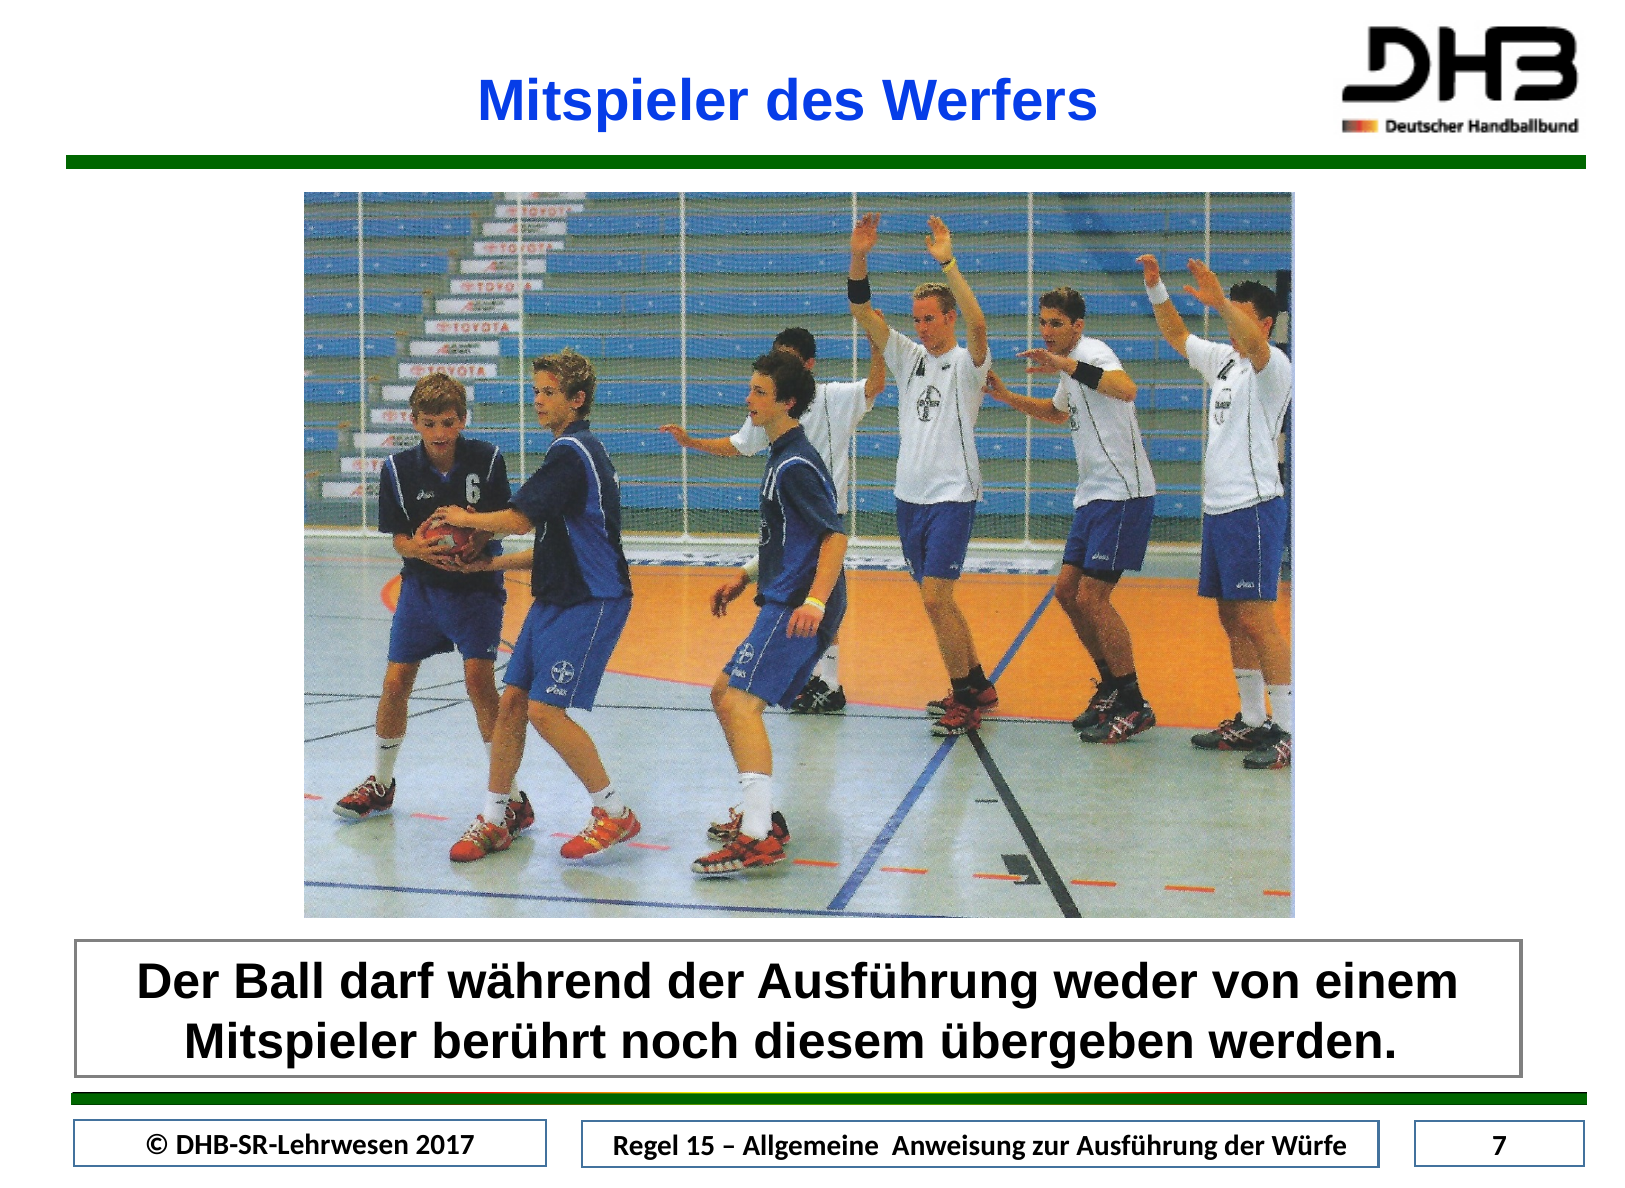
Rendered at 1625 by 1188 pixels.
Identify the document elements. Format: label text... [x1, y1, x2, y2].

picture [304, 192, 1295, 918]
text_box Mitspieler des Werfers [283, 62, 1294, 143]
text_box Der Ball darf während der Ausführung weder von einem Mitspieler berührt noch diesem übergeben werden. [74, 939, 1523, 1078]
picture [1321, 0, 1599, 142]
